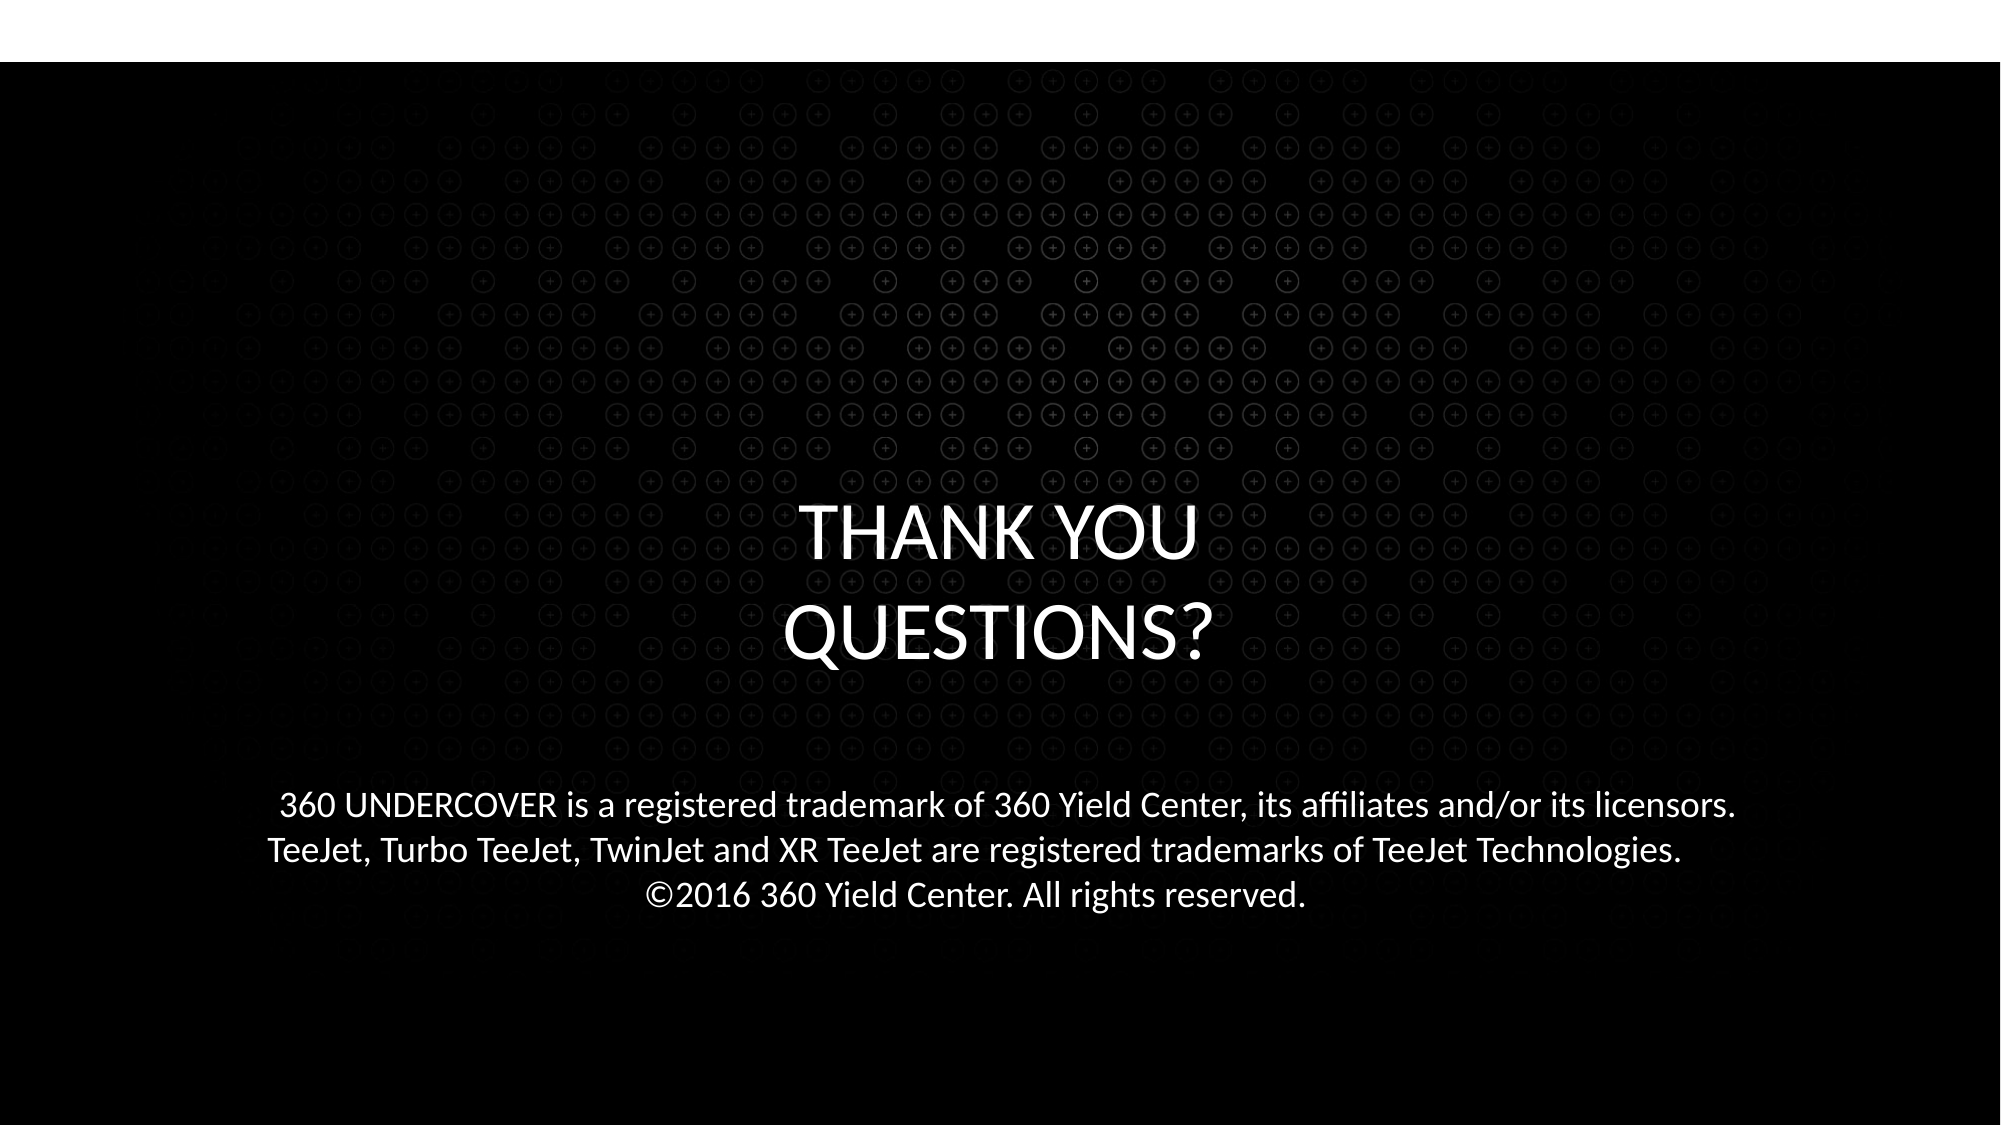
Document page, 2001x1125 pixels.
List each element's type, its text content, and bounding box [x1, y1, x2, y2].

title Thank you Questions? [99, 468, 1900, 657]
picture [0, 62, 2001, 1125]
